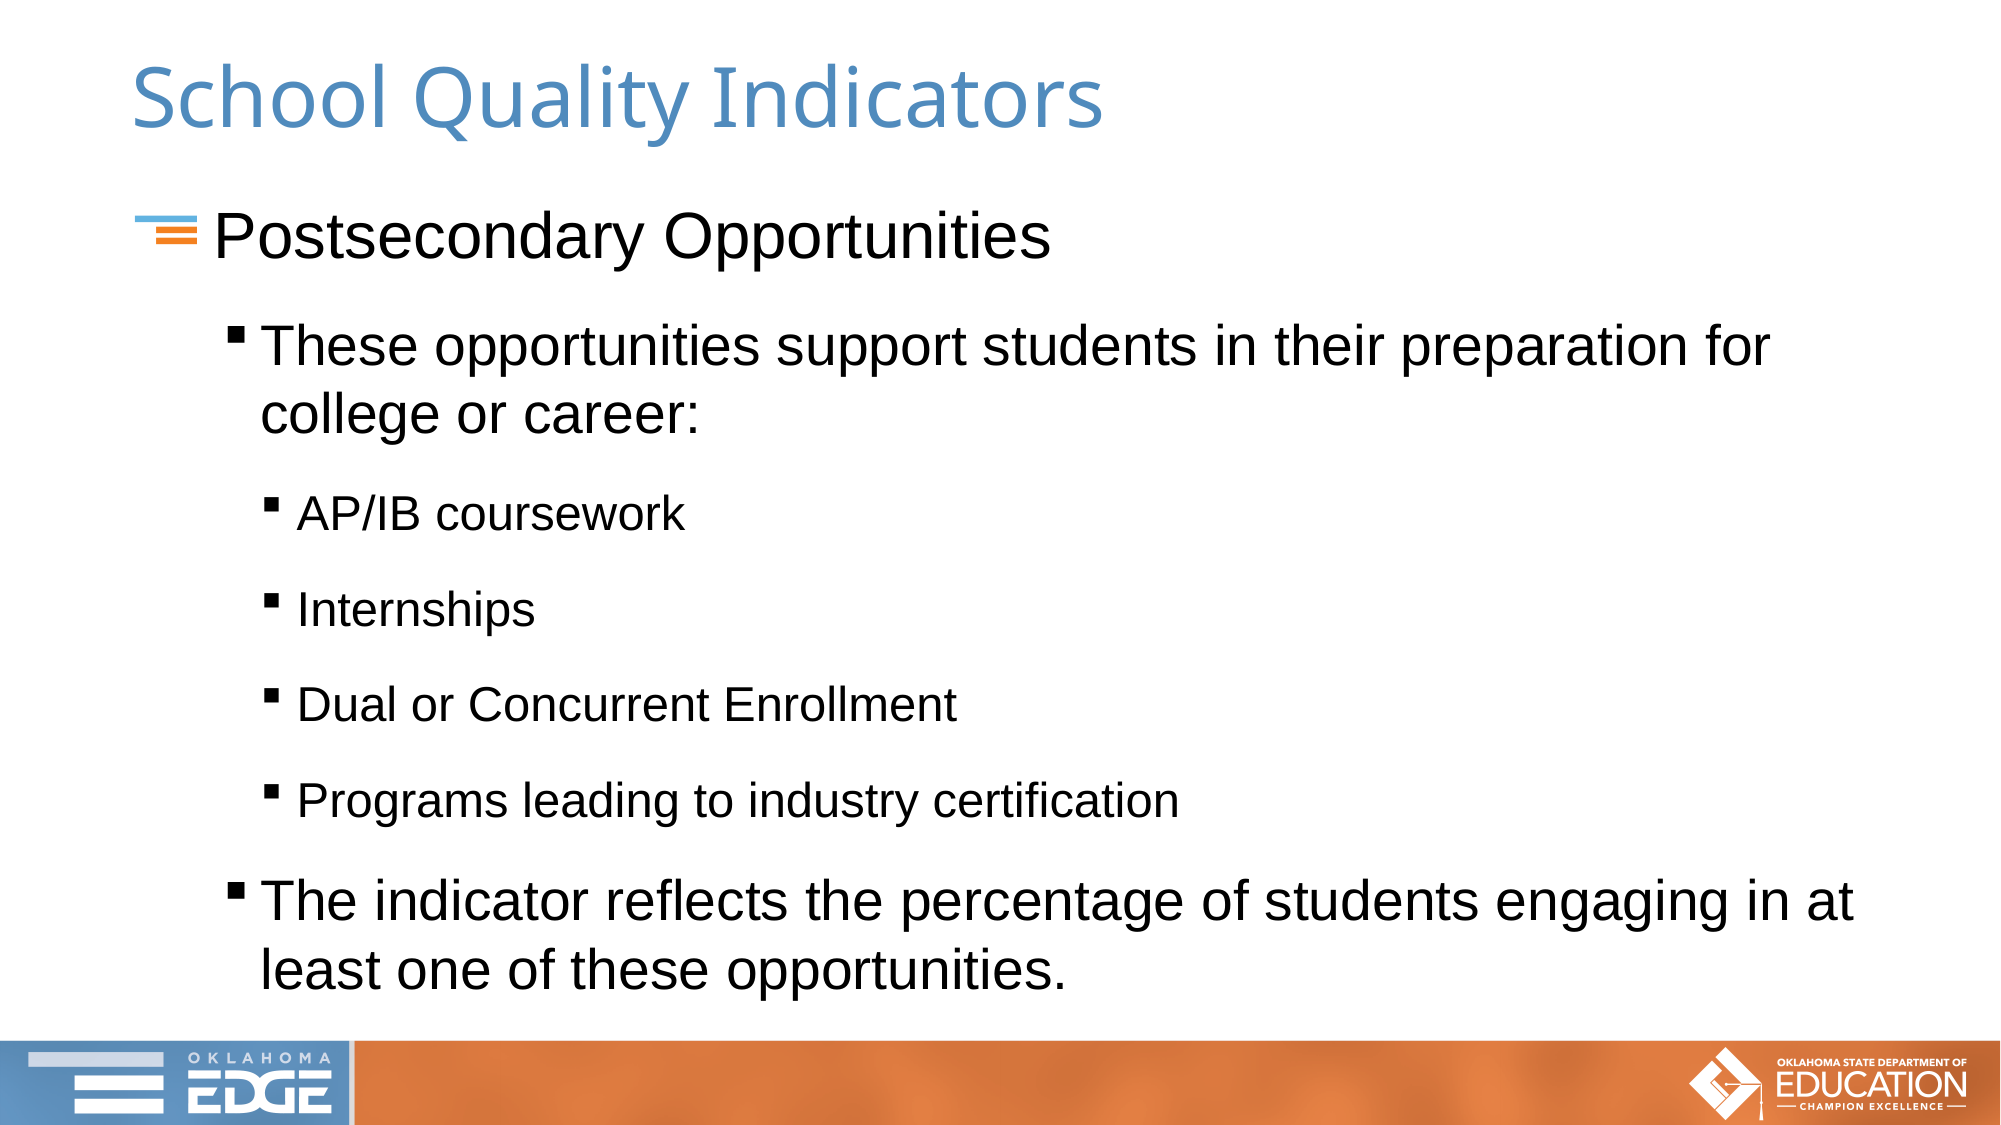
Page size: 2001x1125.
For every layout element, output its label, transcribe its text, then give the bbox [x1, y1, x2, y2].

picture [0, 0, 2001, 1125]
title School Quality Indicators [116, 16, 1884, 185]
list Postsecondary Opportunities These opportunities support students in their preparation for college or career: AP/IB coursework Internships Dual or Concurrent Enrollment Programs leading to industry certification The indicator reflects the percentage of students engaging in at least one of these opportunities. [116, 185, 1884, 1014]
